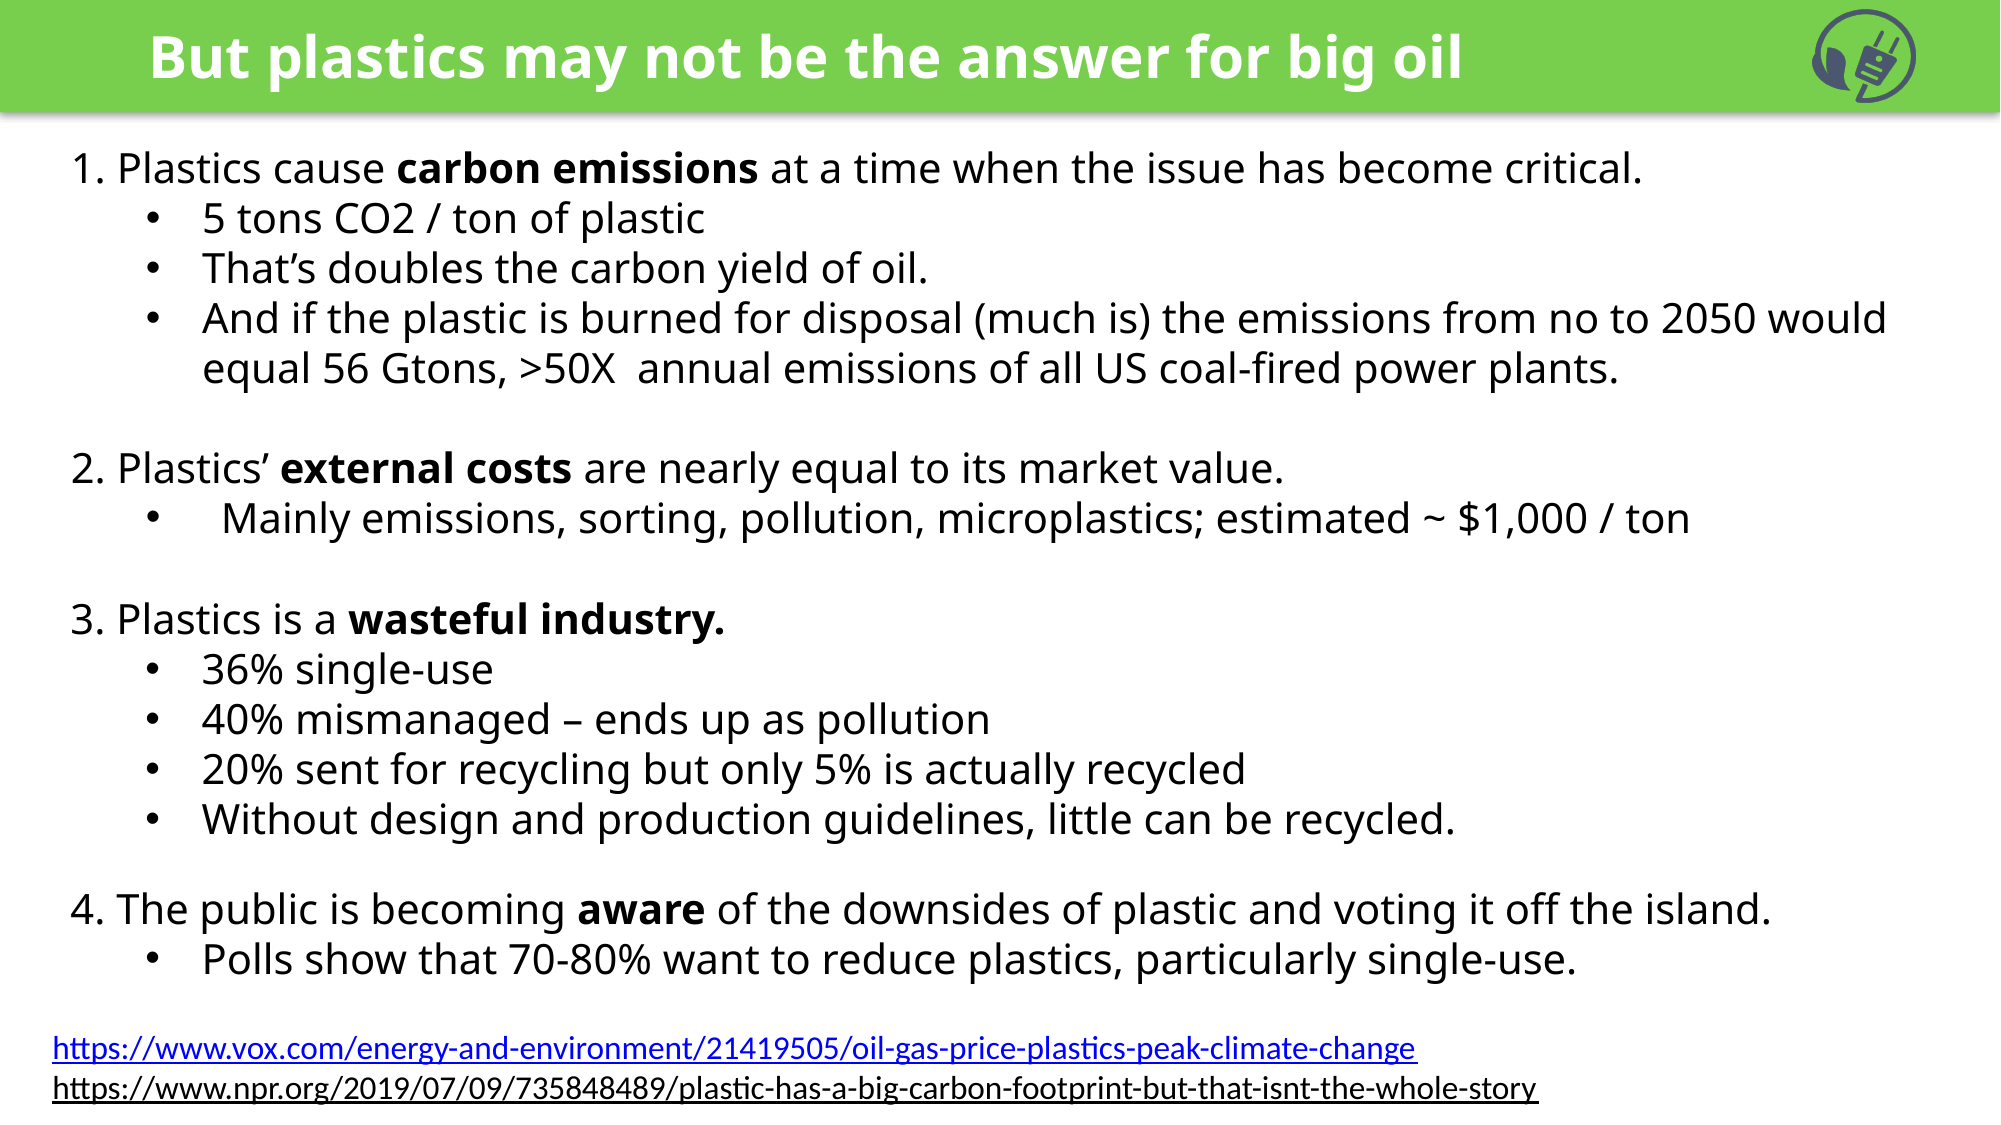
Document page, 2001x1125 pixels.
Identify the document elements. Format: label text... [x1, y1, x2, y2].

text_box But plastics may not be the answer for big oil [133, 12, 1480, 98]
text_box https://www.vox.com/energy-and-environment/21419505/oil-gas-price-plastics-peak-climate-change https://www.npr.org/2019/07/09/735848489/plastic-has-a-big-carbon-footprint-but-that-isnt-the-whole-story [37, 1018, 2000, 1114]
text_box 4. The public is becoming aware of the downsides of plastic and voting it off the island. Polls show that 70-80% want to reduce plastics, particularly single-use. [55, 875, 1982, 990]
text_box 2. Plastics’ external costs are nearly equal to its market value. Mainly emissions, sorting, pollution, microplastics; estimated ~ $1,000 / ton [55, 433, 1983, 549]
text_box 1. Plastics cause carbon emissions at a time when the issue has become critical. 5 tons CO2 / ton of plastic That’s doubles the carbon yield of oil. And if the plastic is burned for disposal (much is) the emissions from no to 2050 would equal 56 Gtons, >50X annual emissions of all US coal-fired power plants. [55, 134, 1983, 400]
text_box [0, 0, 2000, 113]
picture [1812, 7, 1917, 105]
text_box 3. Plastics is a wasteful industry. 36% single-use 40% mismanaged – ends up as pollution 20% sent for recycling but only 5% is actually recycled Without design and production guidelines, little can be recycled. [55, 585, 1982, 851]
